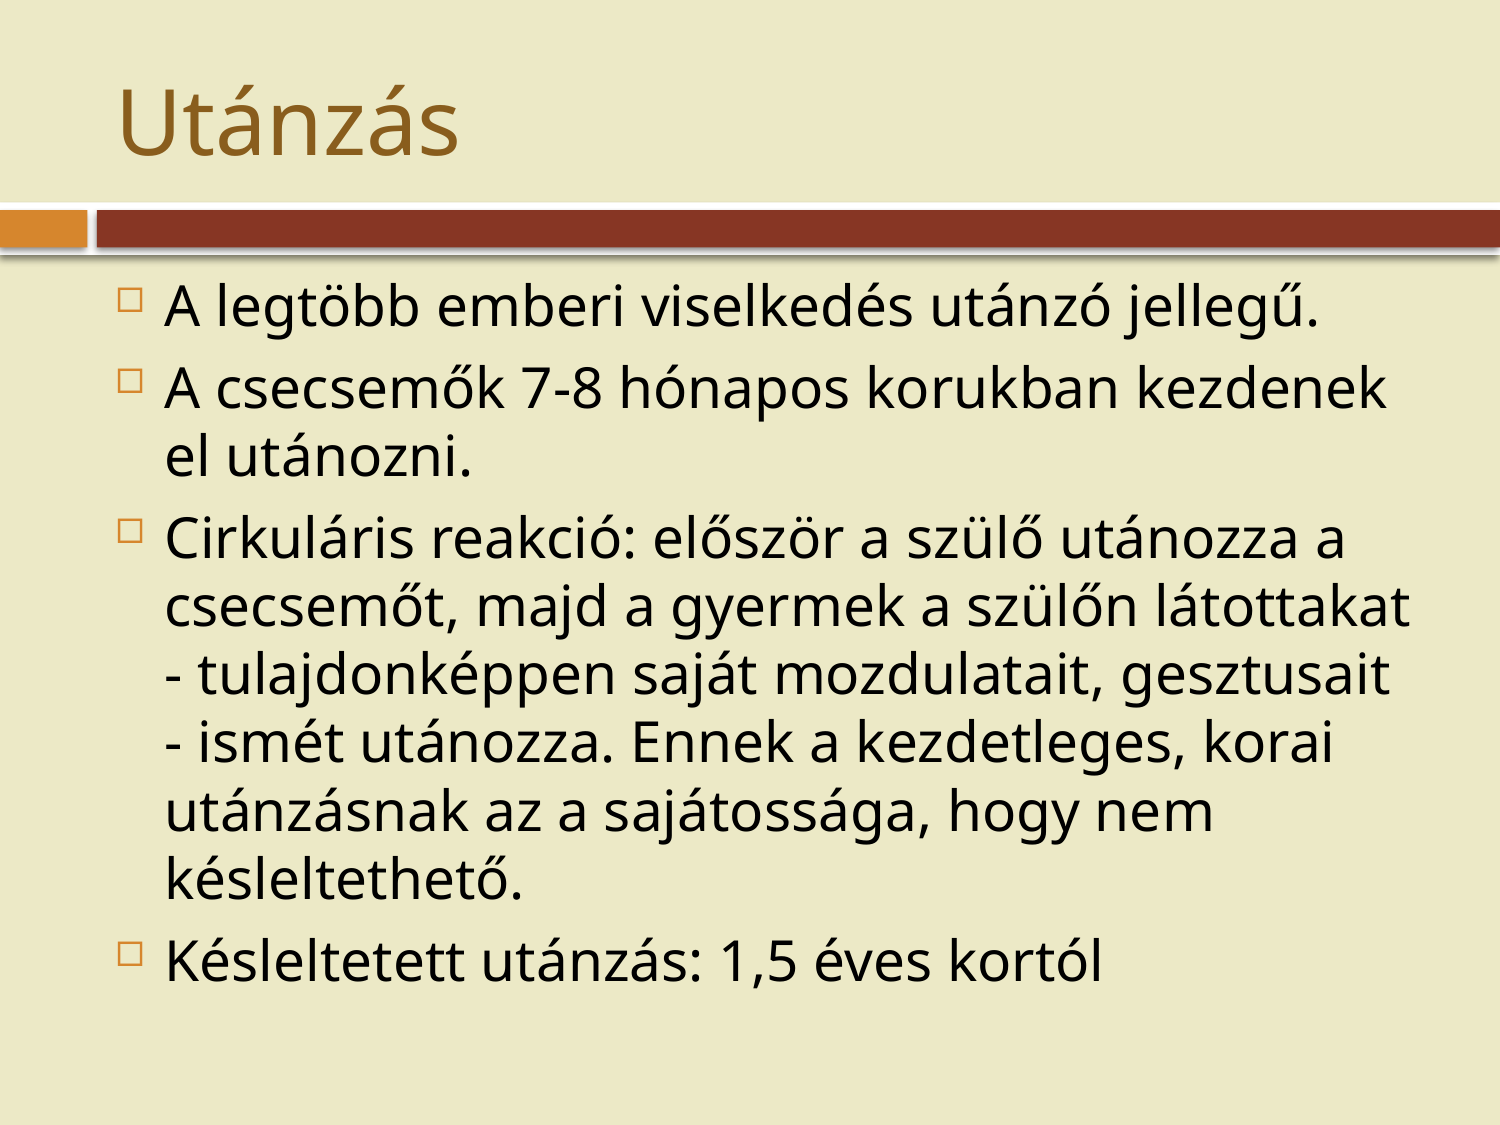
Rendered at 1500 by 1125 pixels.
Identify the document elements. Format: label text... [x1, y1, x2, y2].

list A legtöbb emberi viselkedés utánzó jellegű. A csecsemők 7-8 hónapos korukban kezdenek el utánozni. Cirkuláris reakció: először a szülő utánozza a csecsemőt, majd a gyermek a szülőn látottakat - tulajdonképpen saját mozdulatait, gesztusait - ismét utánozza. Ennek a kezdetleges, korai utánzásnak az a sajátossága, hogy nem késleltethető. Késleltetett utánzás: 1,5 éves kortól [100, 262, 1438, 1000]
title Utánzás [100, 37, 1438, 200]
